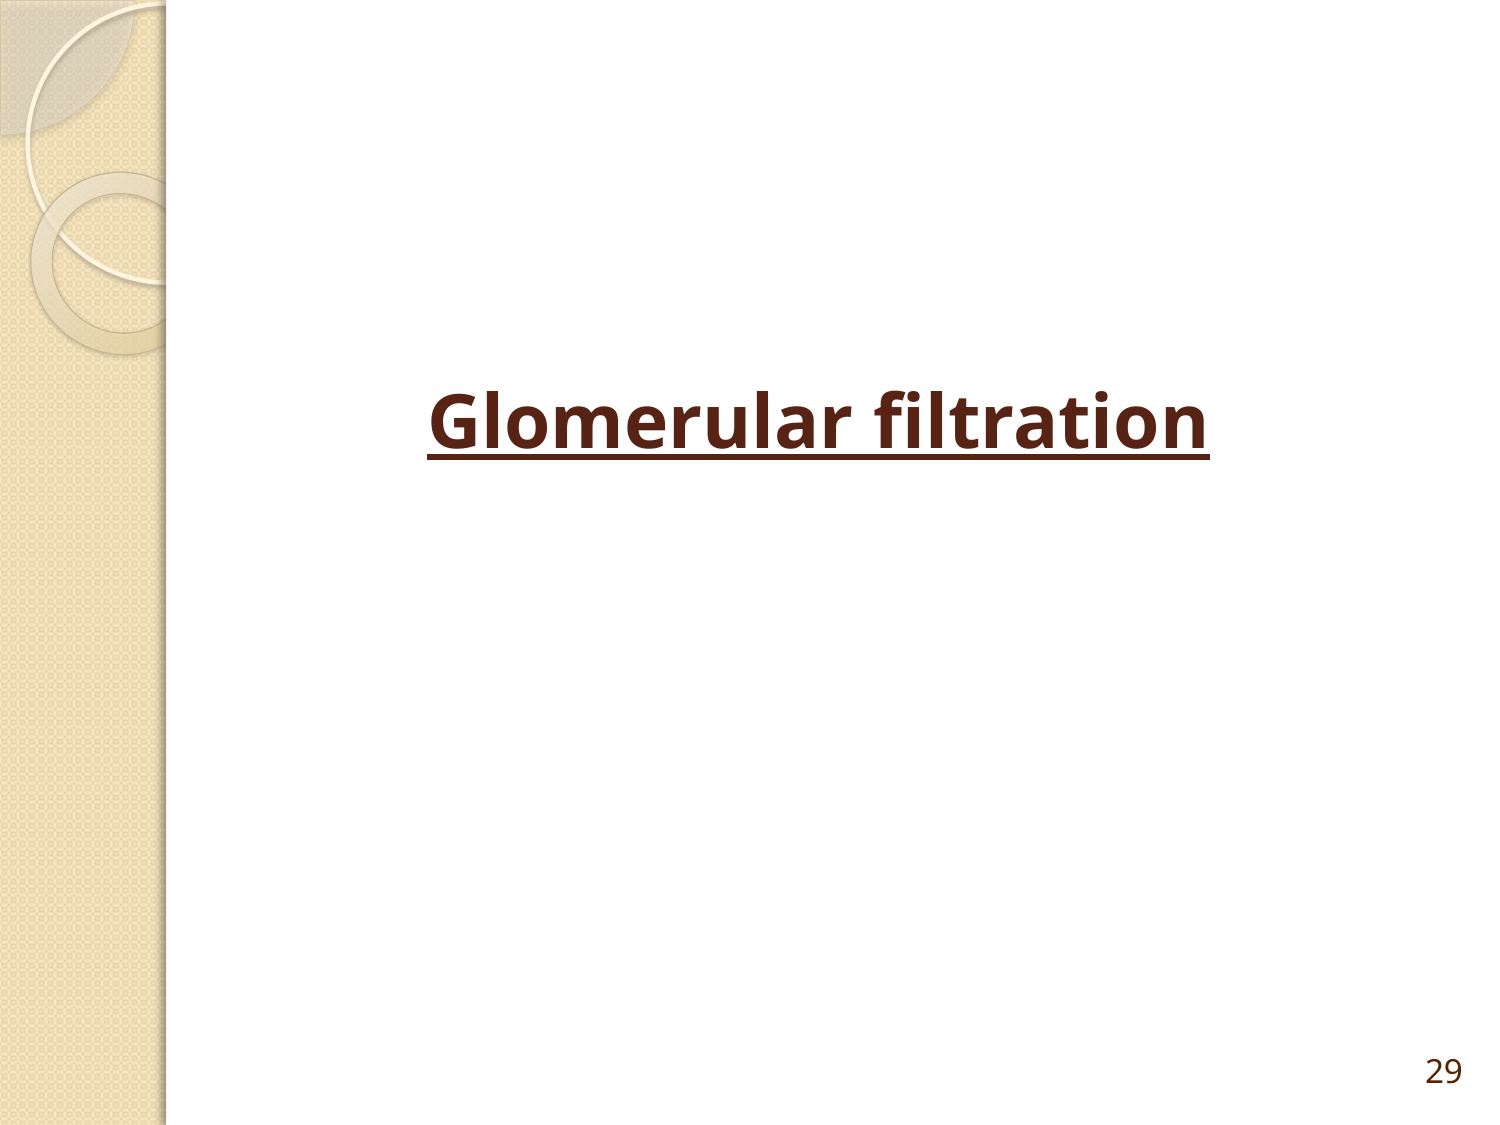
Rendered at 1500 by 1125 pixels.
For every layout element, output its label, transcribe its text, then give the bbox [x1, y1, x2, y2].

slide_number 29 [1400, 1025, 1488, 1104]
title Glomerular filtration [174, 350, 1463, 488]
